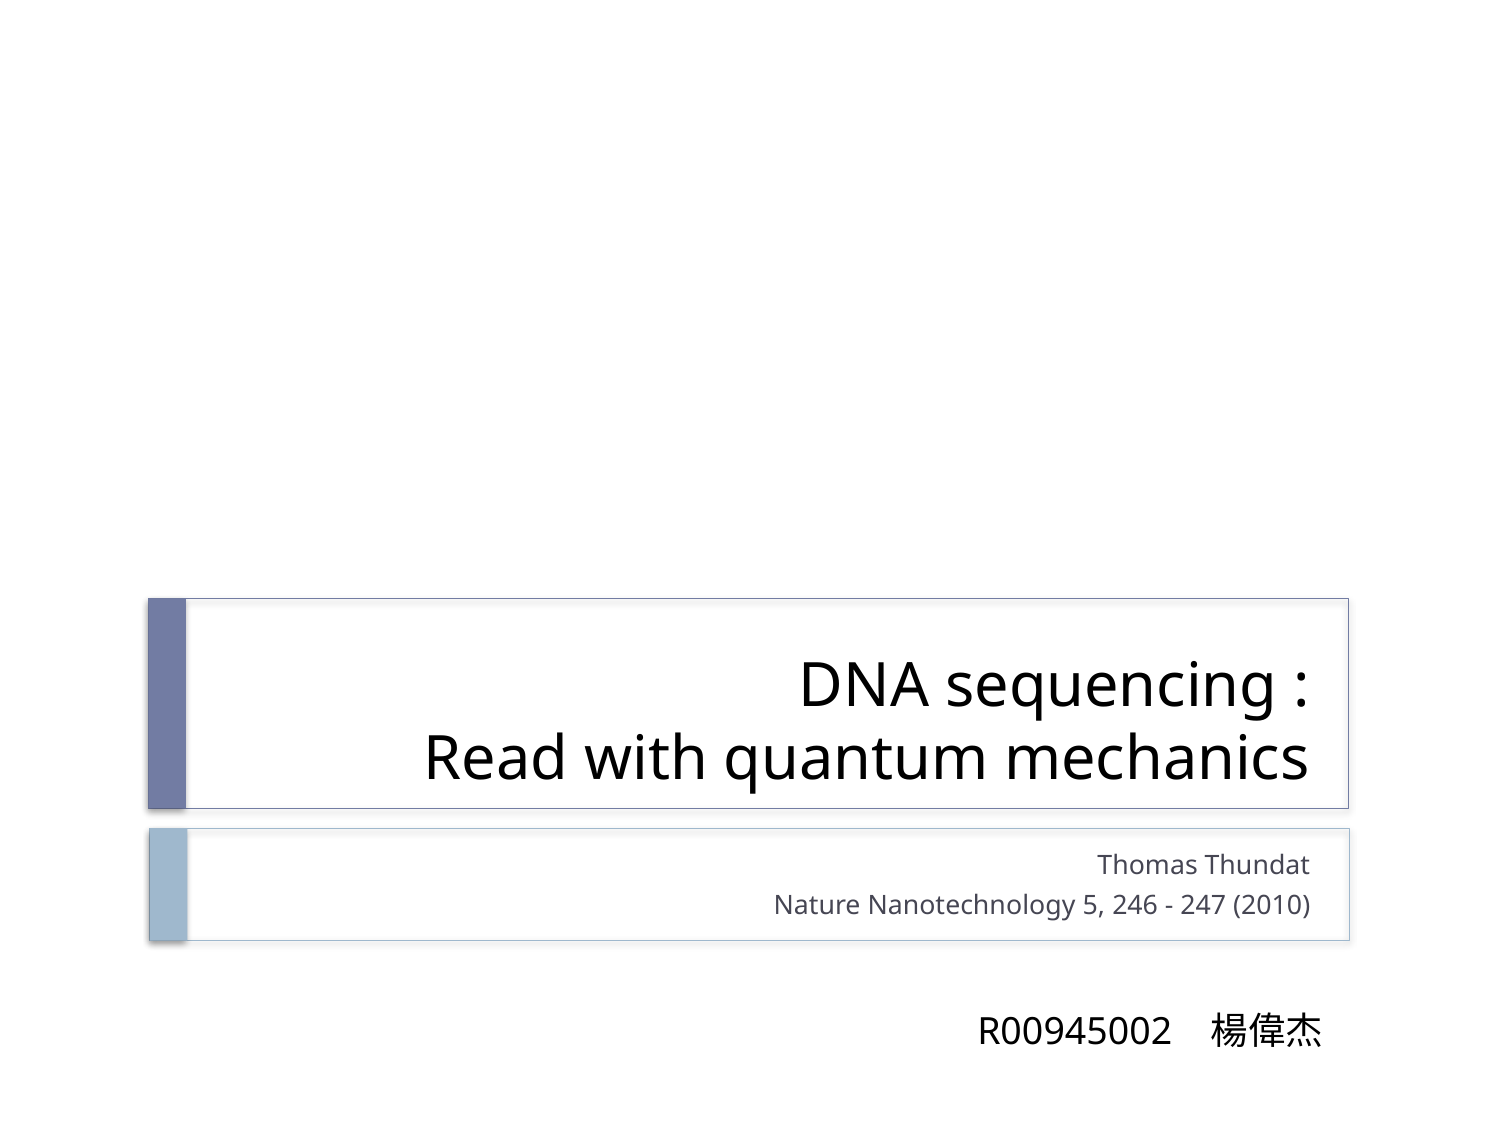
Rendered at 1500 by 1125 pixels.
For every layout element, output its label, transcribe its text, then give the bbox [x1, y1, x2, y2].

text_box R00945002 楊偉杰 [962, 999, 1353, 1060]
subtitle Thomas Thundat Nature Nanotechnology 5, 246 - 247 (2010) [200, 840, 1325, 929]
title DNA sequencing : Read with quantum mechanics [200, 637, 1325, 800]
